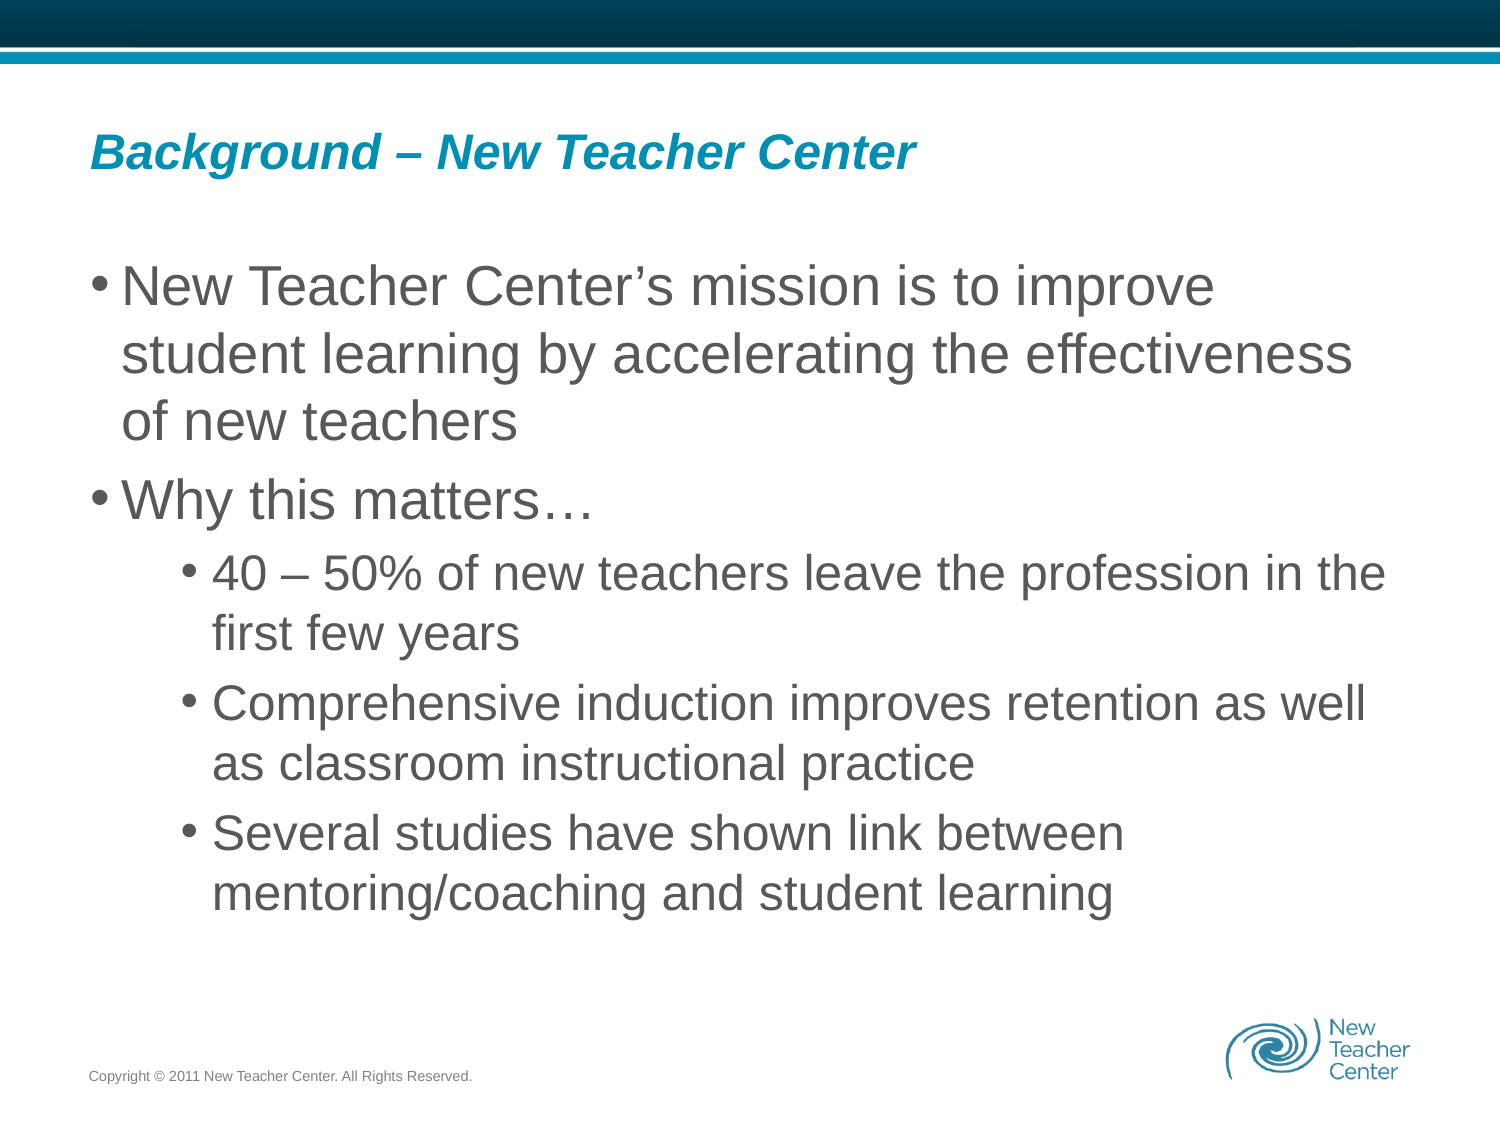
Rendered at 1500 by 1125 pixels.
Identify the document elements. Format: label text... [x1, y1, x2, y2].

picture [1209, 1003, 1425, 1095]
picture [0, 47, 1500, 52]
title Background – New Teacher Center [74, 63, 1426, 235]
list New Teacher Center’s mission is to improve student learning by accelerating the effectiveness of new teachers Why this matters… 40 – 50% of new teachers leave the profession in the first few years Comprehensive induction improves retention as well as classroom instructional practice Several studies have shown link between mentoring/coaching and student learning [74, 241, 1426, 985]
